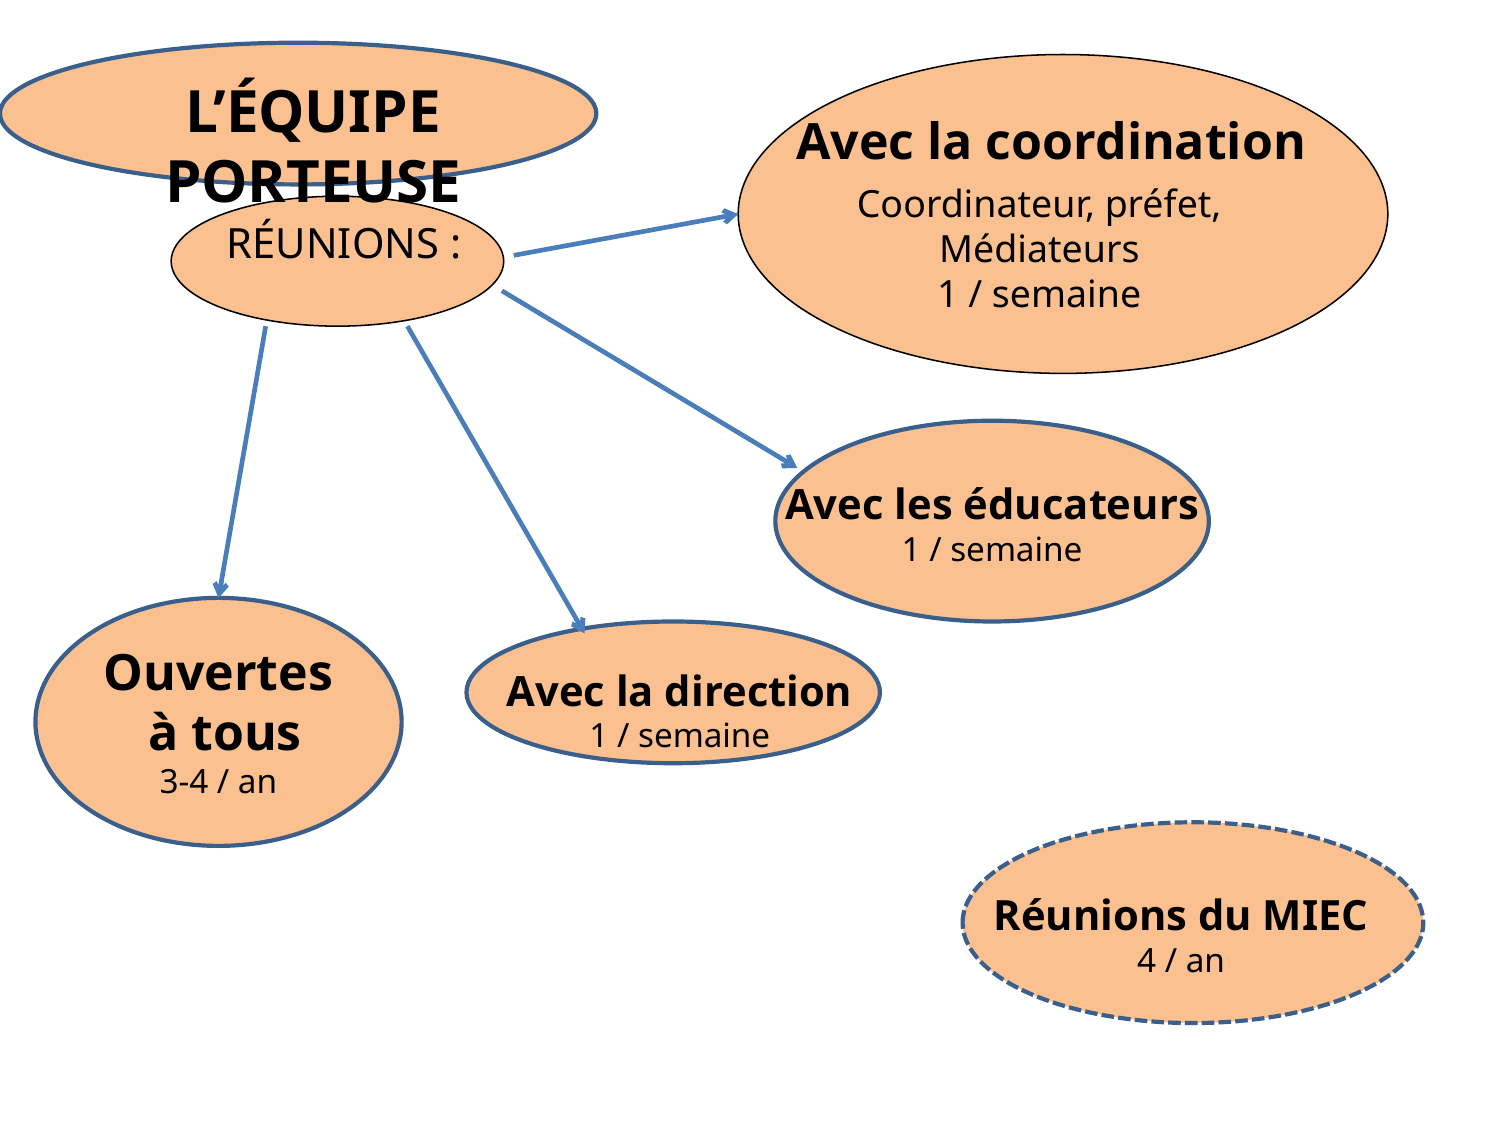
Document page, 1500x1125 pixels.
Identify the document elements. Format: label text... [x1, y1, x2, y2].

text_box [737, 420, 1247, 622]
text_box [69, 40, 528, 66]
text_box [585, 91, 599, 136]
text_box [170, 195, 520, 327]
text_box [513, 213, 739, 256]
text_box [0, 75, 41, 152]
text_box L’équipe porteuse [41, 66, 585, 221]
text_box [342, 390, 650, 569]
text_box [501, 290, 798, 469]
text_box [0, 597, 438, 847]
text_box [430, 621, 916, 764]
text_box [962, 822, 1424, 1024]
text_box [737, 54, 1389, 374]
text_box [105, 438, 337, 486]
